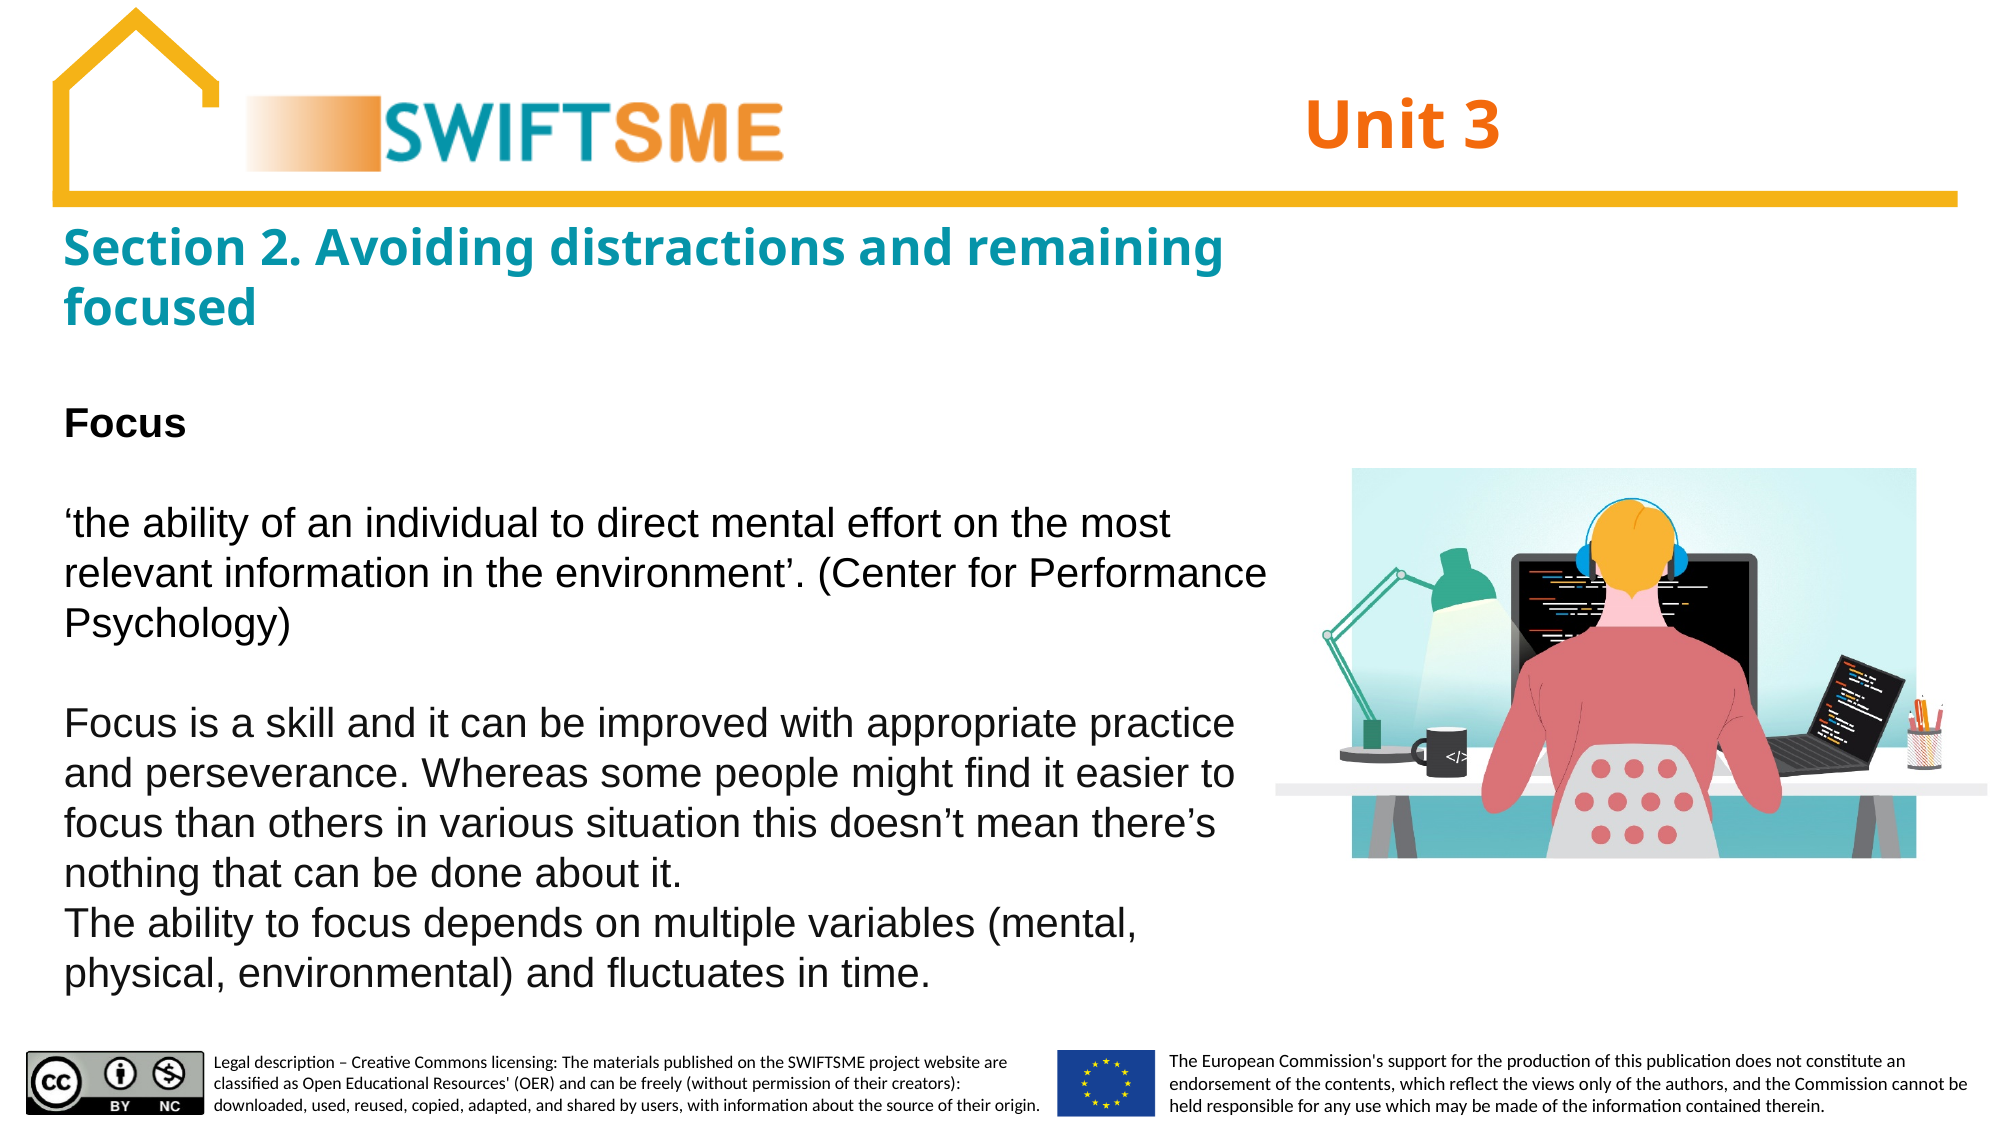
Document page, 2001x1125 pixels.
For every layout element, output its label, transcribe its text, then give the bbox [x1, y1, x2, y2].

picture [1057, 1050, 1160, 1117]
text_box Legal description – Creative Commons licensing: The materials published on the SWIFTSME project website are classified as Open Educational Resources' (OER) and can be freely (without permission of their creators): downloaded, used, reused, copied, adapted, and shared by users, with information about the source of their origin. [198, 1043, 1065, 1123]
picture [26, 1050, 205, 1115]
picture [231, 80, 799, 187]
text_box The European Commission's support for the production of this publication does not constitute an endorsement of the contents, which reflect the views only of the authors, and the Commission cannot be held responsible for any use which may be made of the information contained therein. [1154, 1041, 1983, 1124]
picture [1258, 468, 2000, 861]
text_box Section 2. Avoiding distractions and remaining focused Focus ‘the ability of an individual to direct mental effort on the most relevant information in the environment’. (Center for Performance Psychology) Focus is a skill and it can be improved with appropriate practice and perseverance. Whereas some people might find it easier to focus than others in various situation this doesn’t mean there’s nothing that can be done about it. The ability to focus depends on multiple variables (mental, physical, environmental) and fluctuates in time. [48, 208, 1289, 1050]
text_box Unit 3 [1288, 73, 1943, 169]
